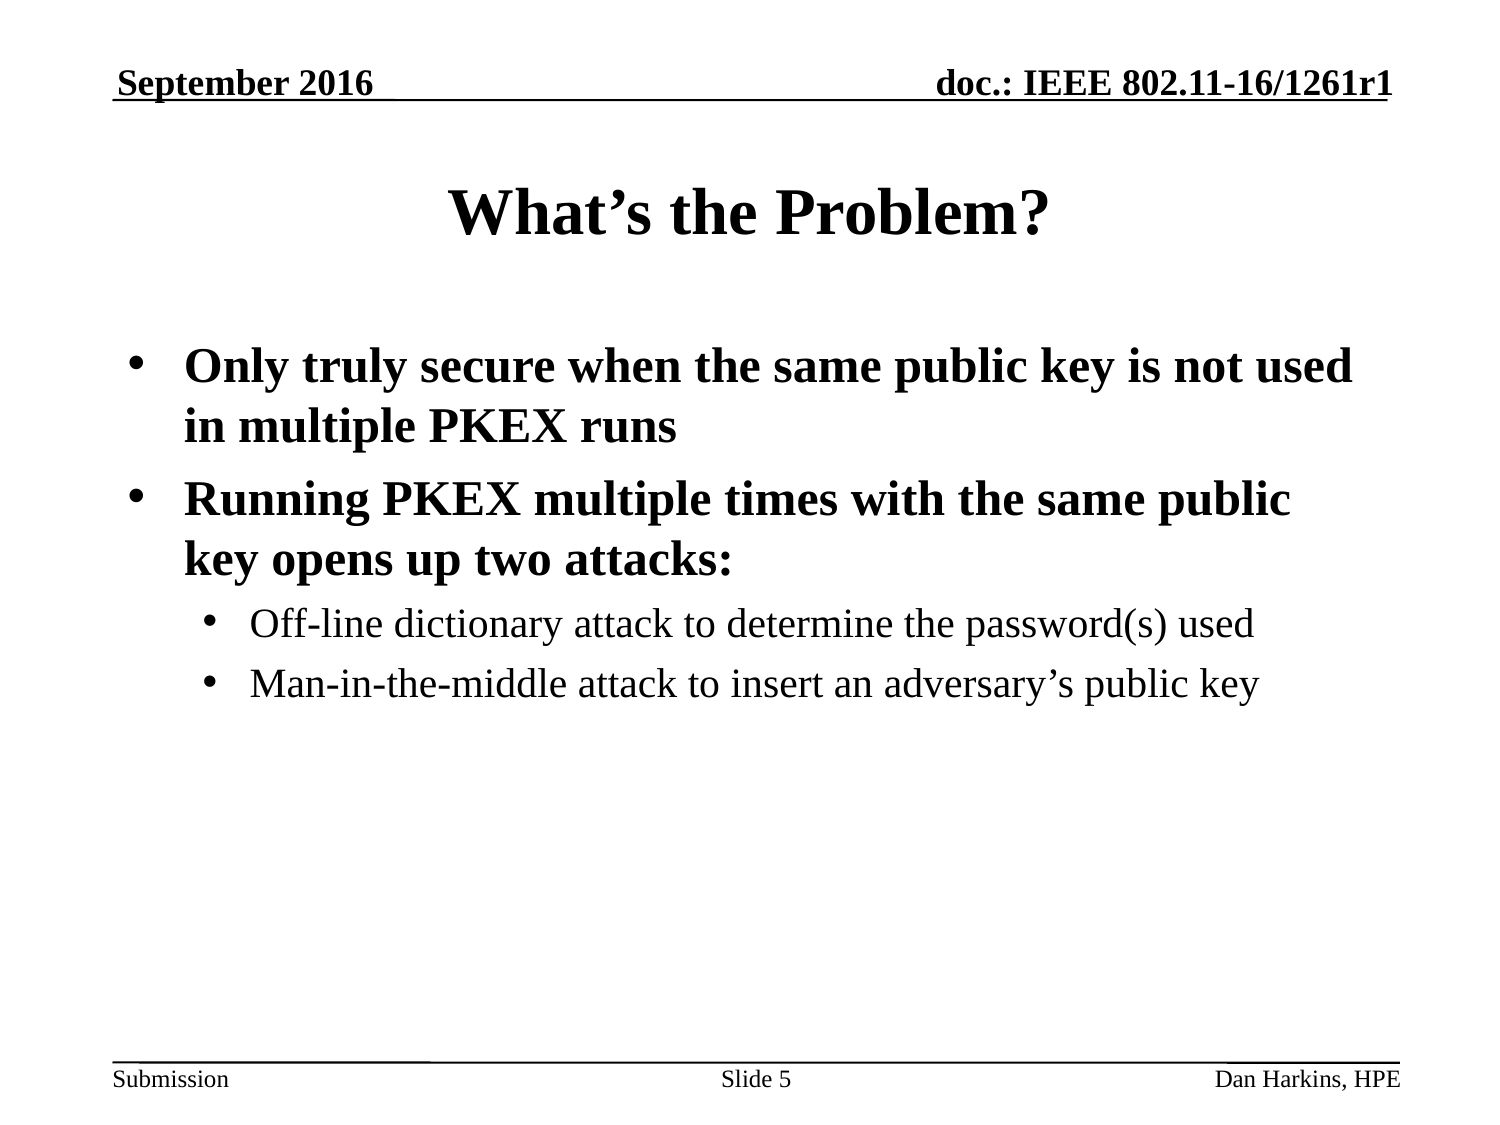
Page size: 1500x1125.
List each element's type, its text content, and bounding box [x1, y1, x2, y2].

list Only truly secure when the same public key is not used in multiple PKEX runs Running PKEX multiple times with the same public key opens up two attacks: Off-line dictionary attack to determine the password(s) used Man-in-the-middle attack to insert an adversary’s public key [112, 324, 1388, 1016]
footer Dan Harkins, HPE [1007, 1061, 1402, 1093]
title What’s the Problem? [112, 111, 1388, 303]
slide_number Slide 5 [712, 1061, 800, 1123]
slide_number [116, 58, 507, 104]
